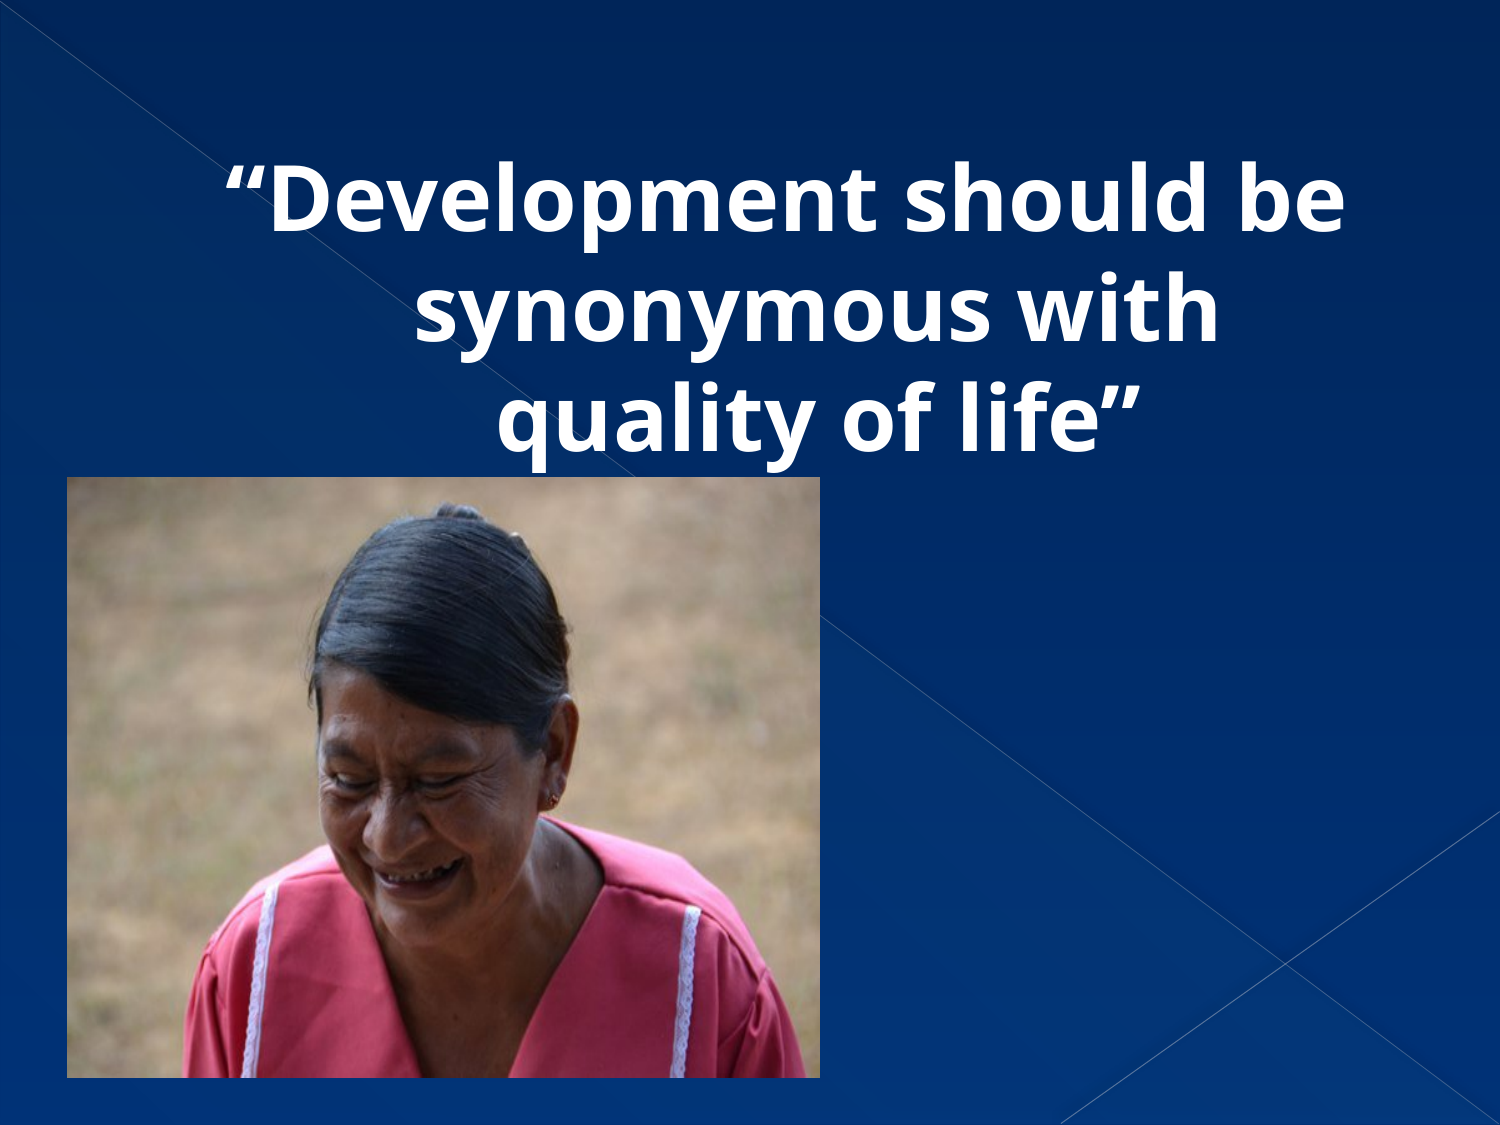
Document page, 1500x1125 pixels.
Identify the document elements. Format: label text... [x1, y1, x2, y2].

list “Development should be synonymous with quality of life” [159, 132, 1404, 823]
picture [67, 477, 820, 1078]
